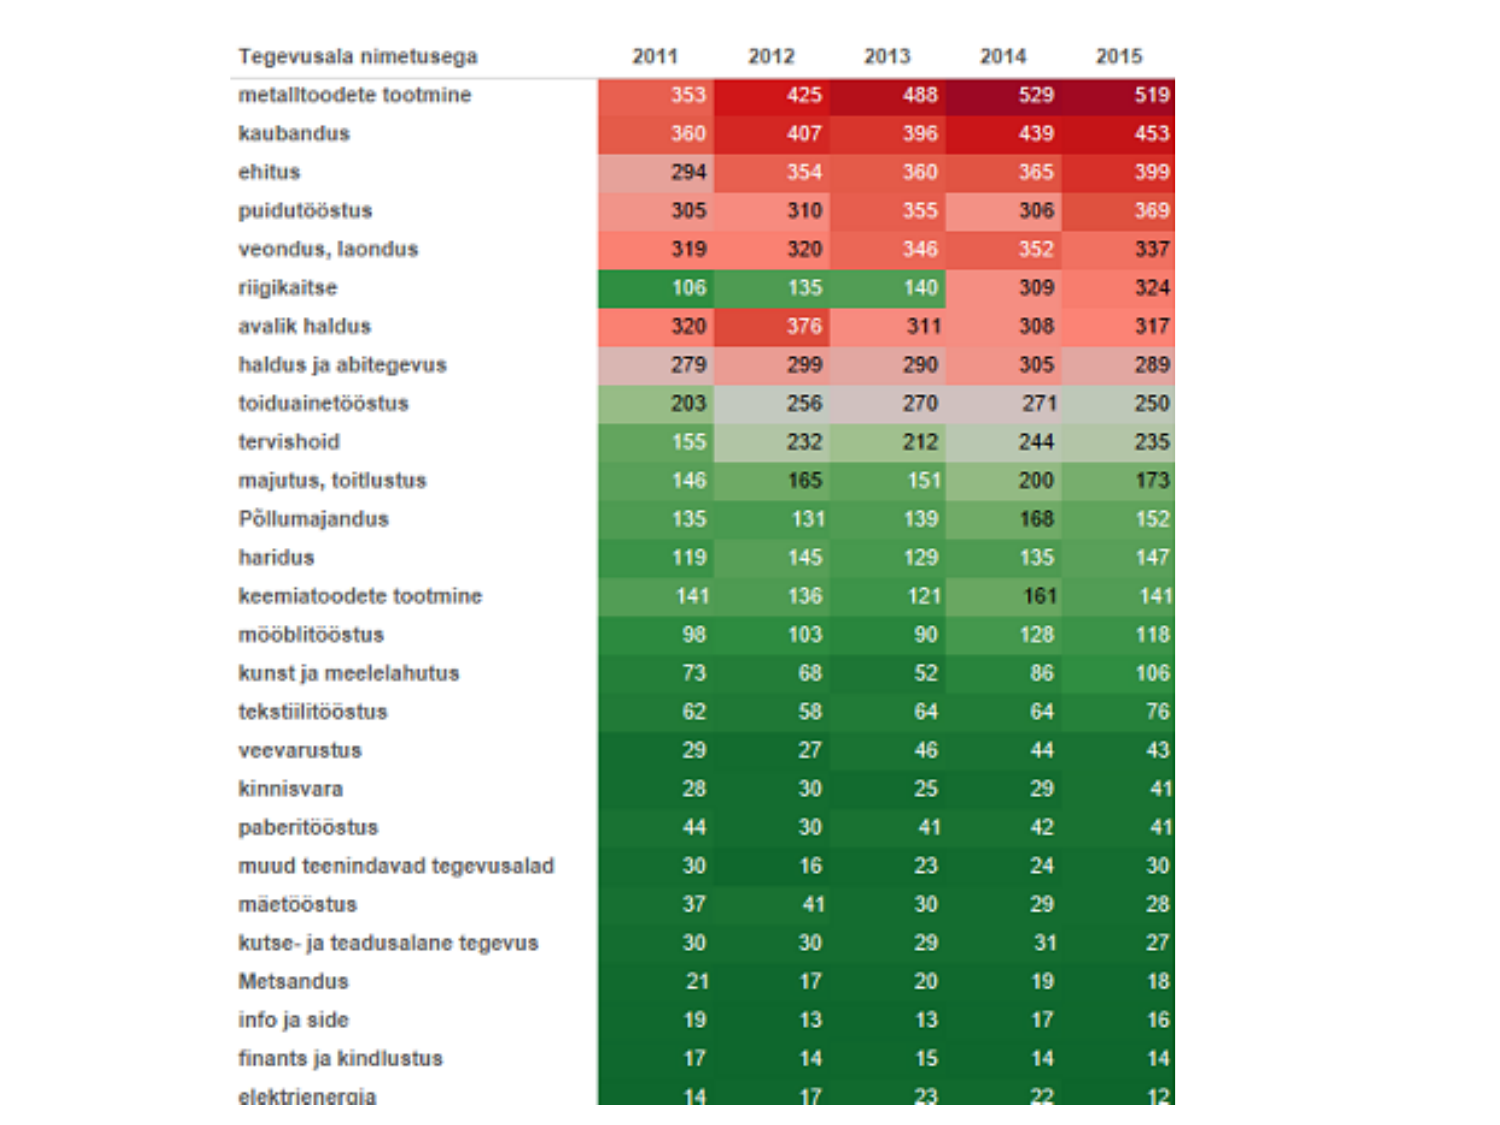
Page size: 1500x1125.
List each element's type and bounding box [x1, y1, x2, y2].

list [229, 42, 1176, 1107]
